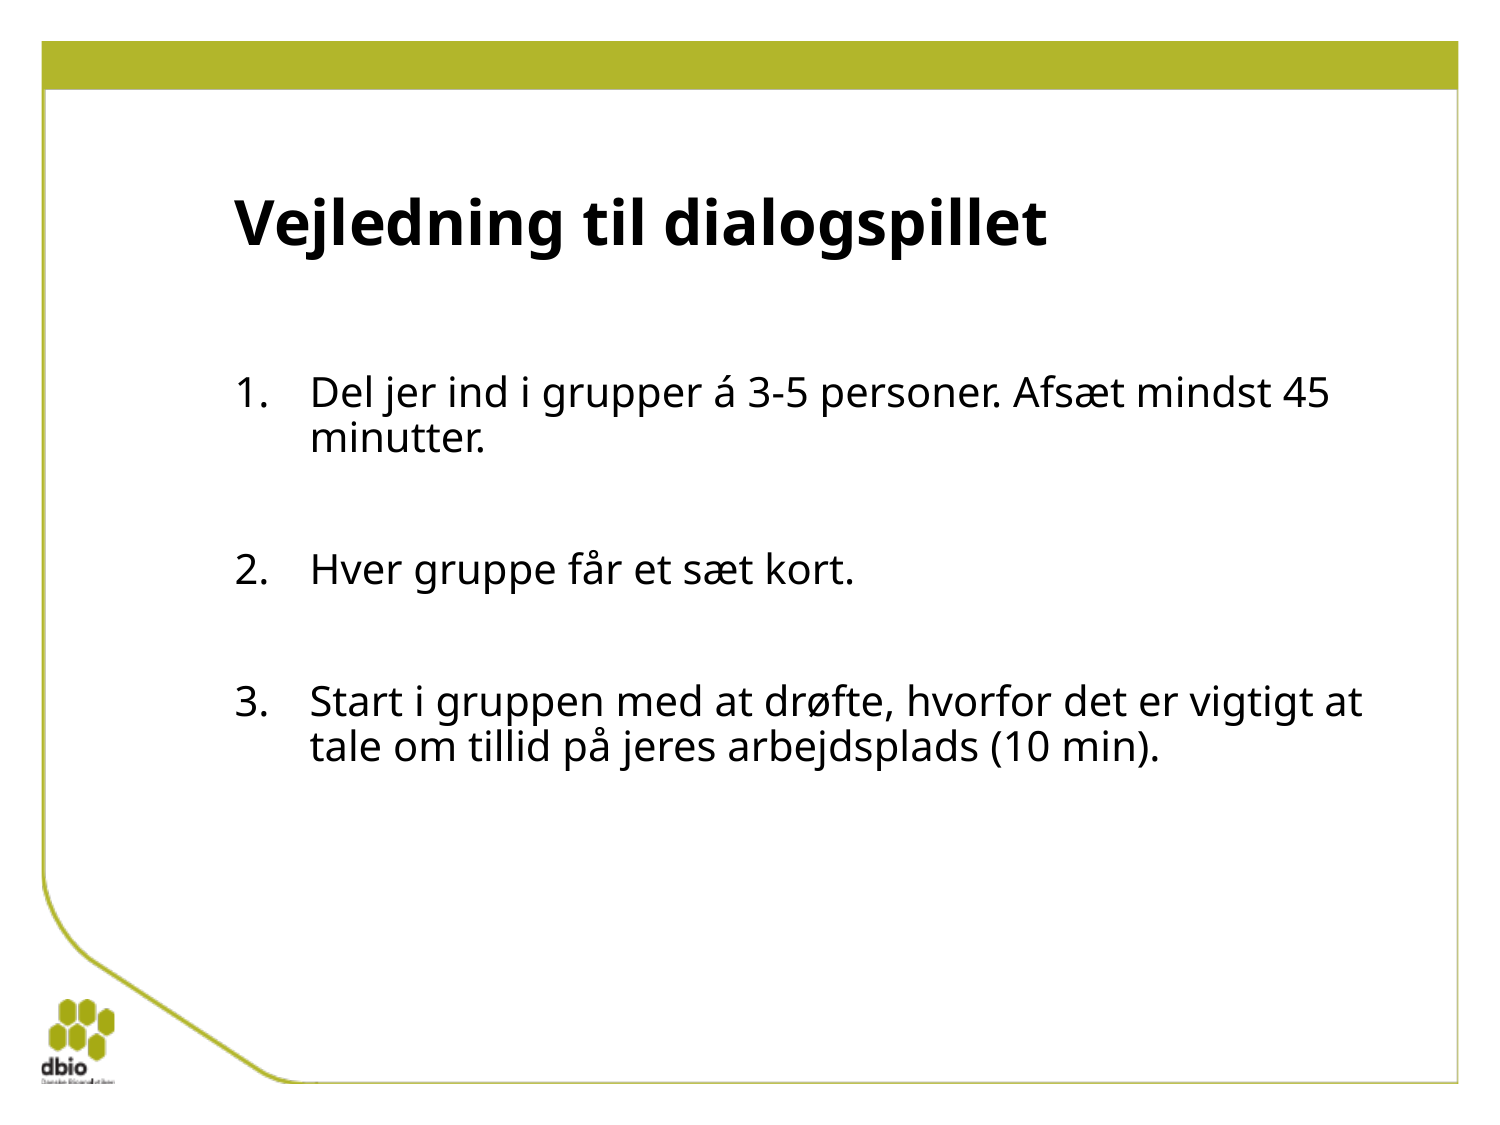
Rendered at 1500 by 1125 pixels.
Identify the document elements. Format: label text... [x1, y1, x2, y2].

list Del jer ind i grupper á 3-5 personer. Afsæt mindst 45 minutter. Hver gruppe får et sæt kort. Start i gruppen med at drøfte, hvorfor det er vigtigt at tale om tillid på jeres arbejdsplads (10 min). [234, 372, 1397, 988]
title Vejledning til dialogspillet [234, 191, 1397, 256]
